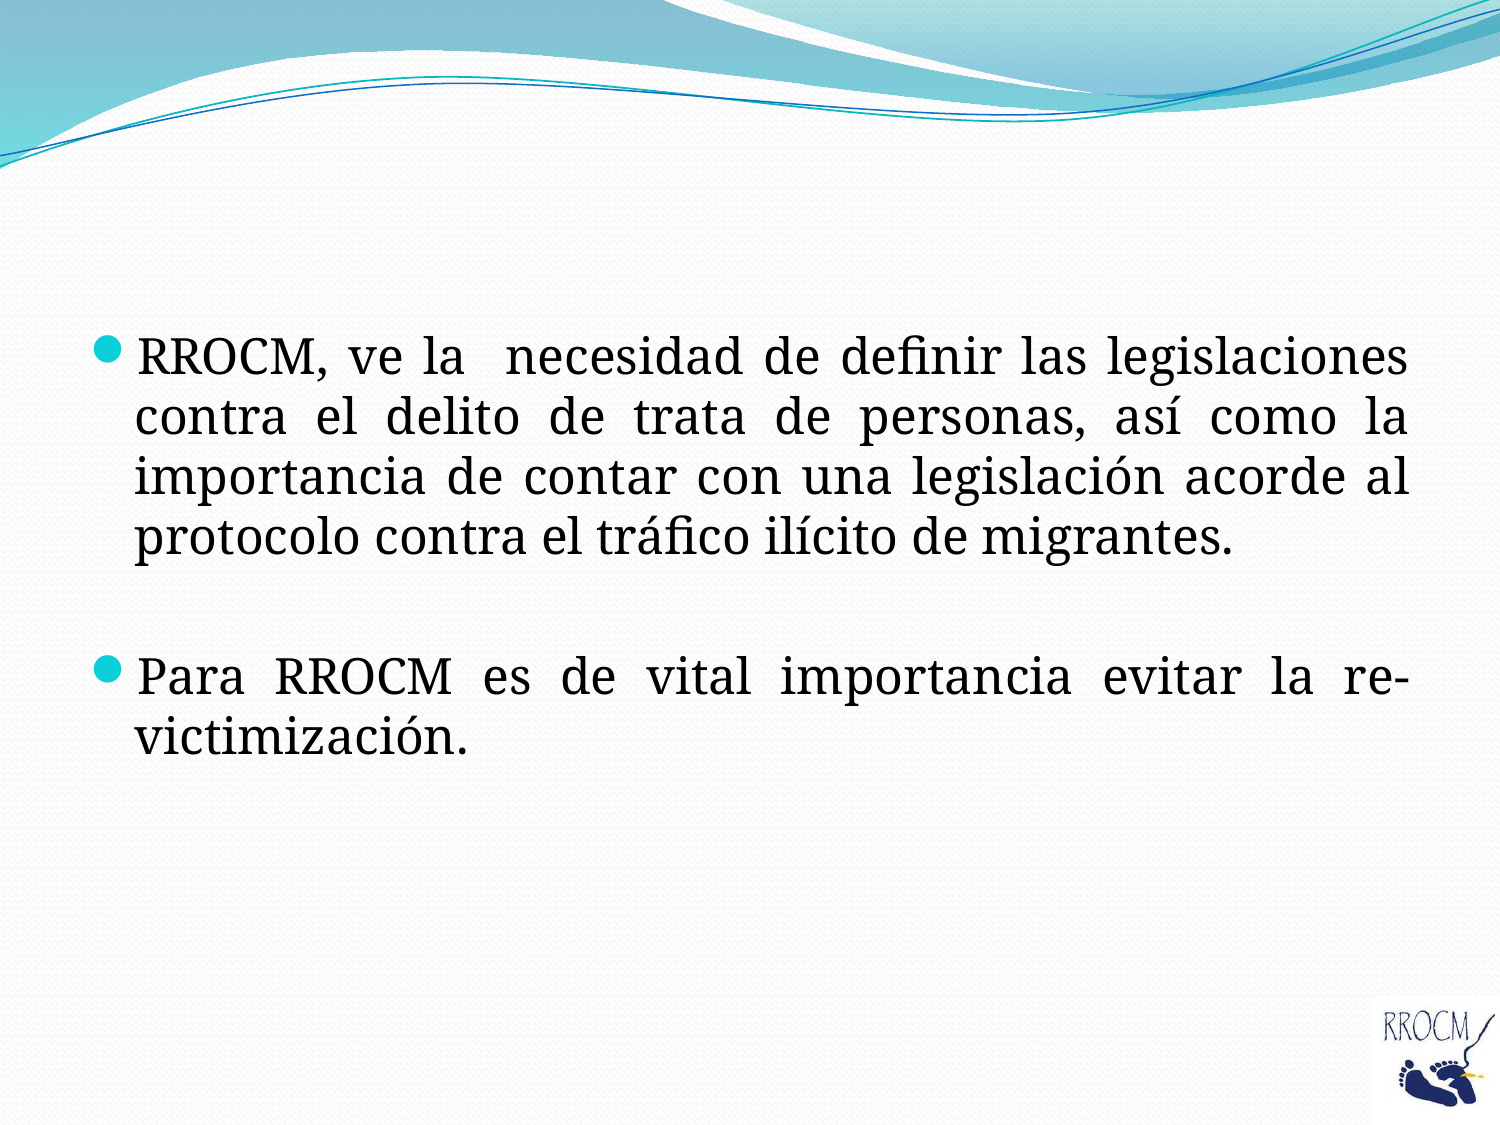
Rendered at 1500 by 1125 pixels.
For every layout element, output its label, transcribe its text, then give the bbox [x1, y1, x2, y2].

picture [1371, 995, 1500, 1125]
list RROCM, ve la necesidad de definir las legislaciones contra el delito de trata de personas, así como la importancia de contar con una legislación acorde al protocolo contra el tráfico ilícito de migrantes. Para RROCM es de vital importancia evitar la re-victimización. [75, 317, 1425, 1038]
